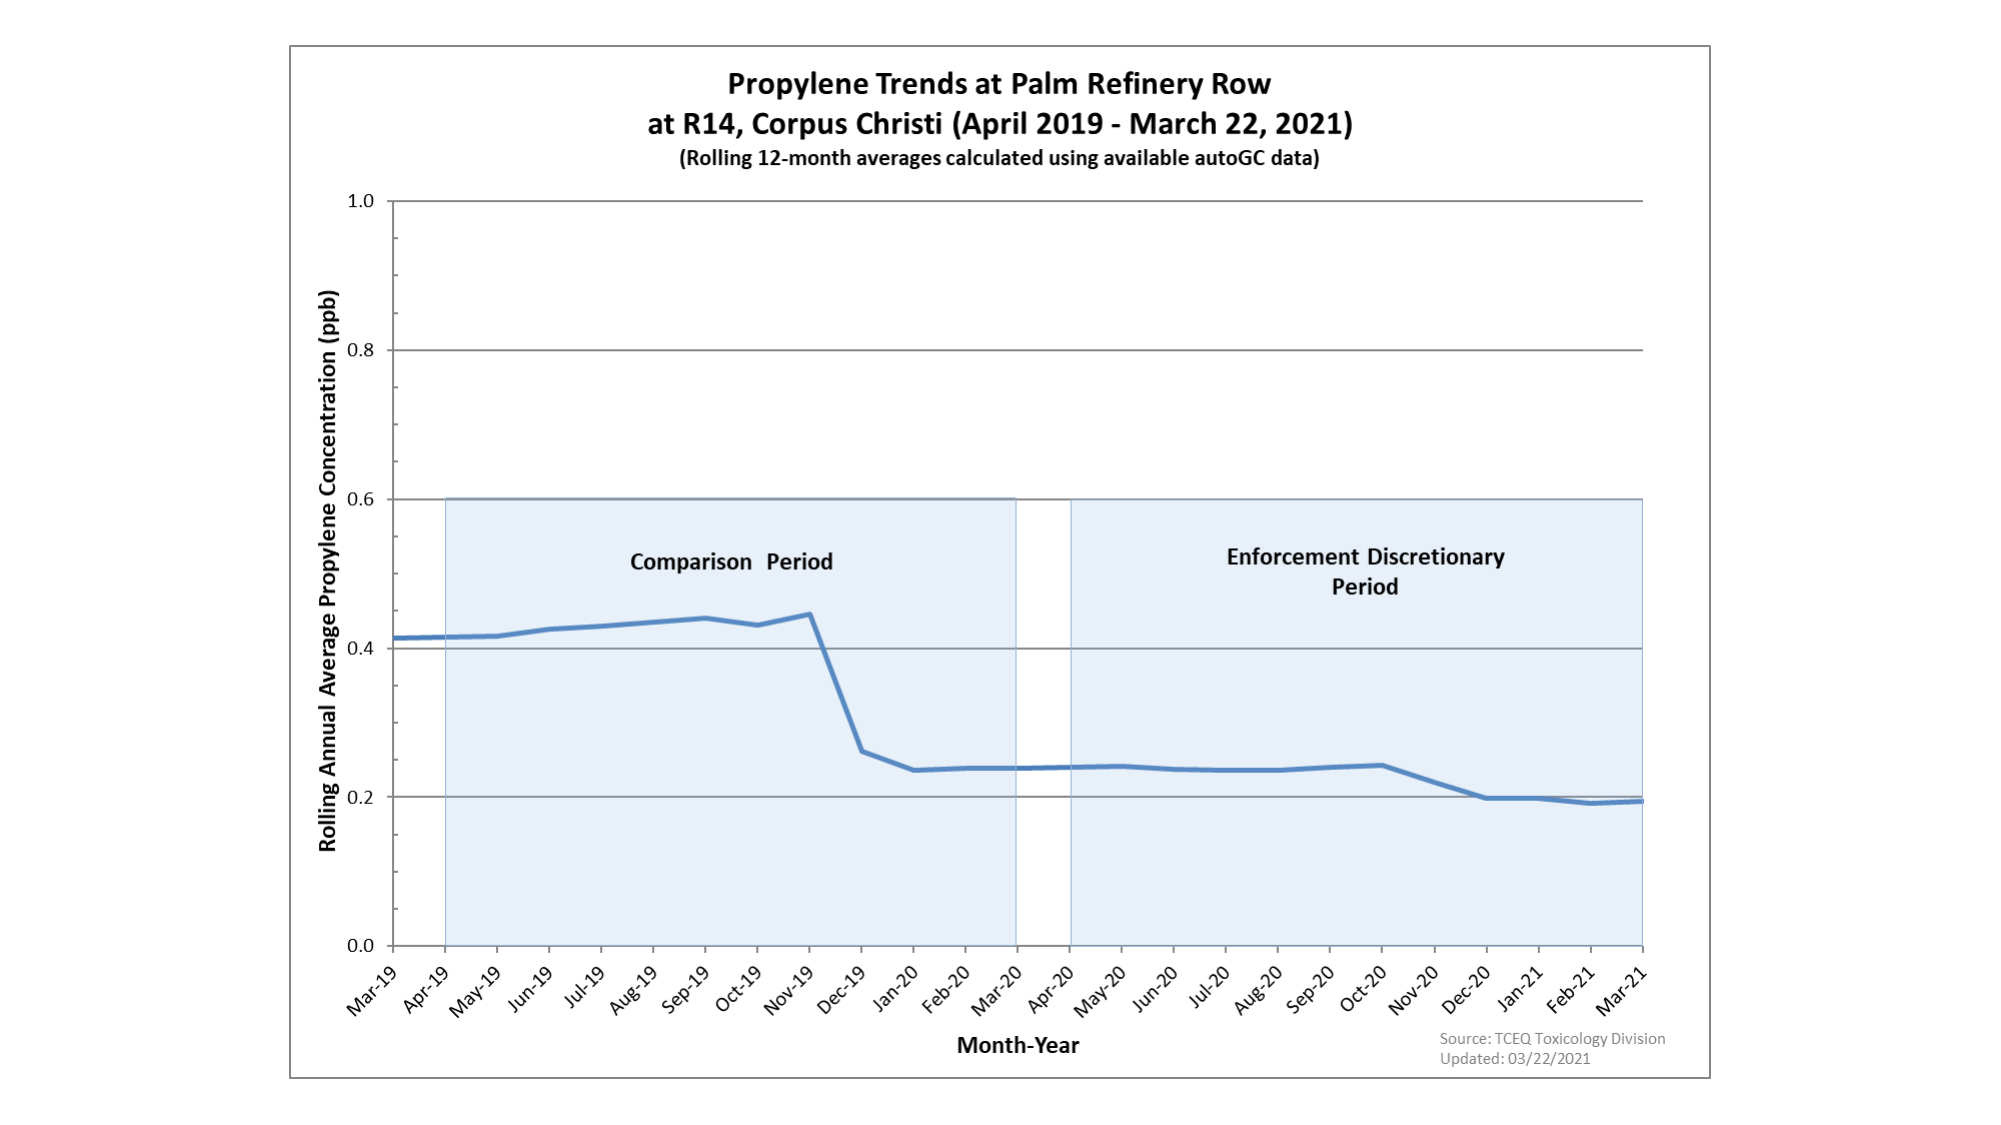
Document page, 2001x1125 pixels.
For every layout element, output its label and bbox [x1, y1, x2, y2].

picture [289, 45, 1711, 1079]
